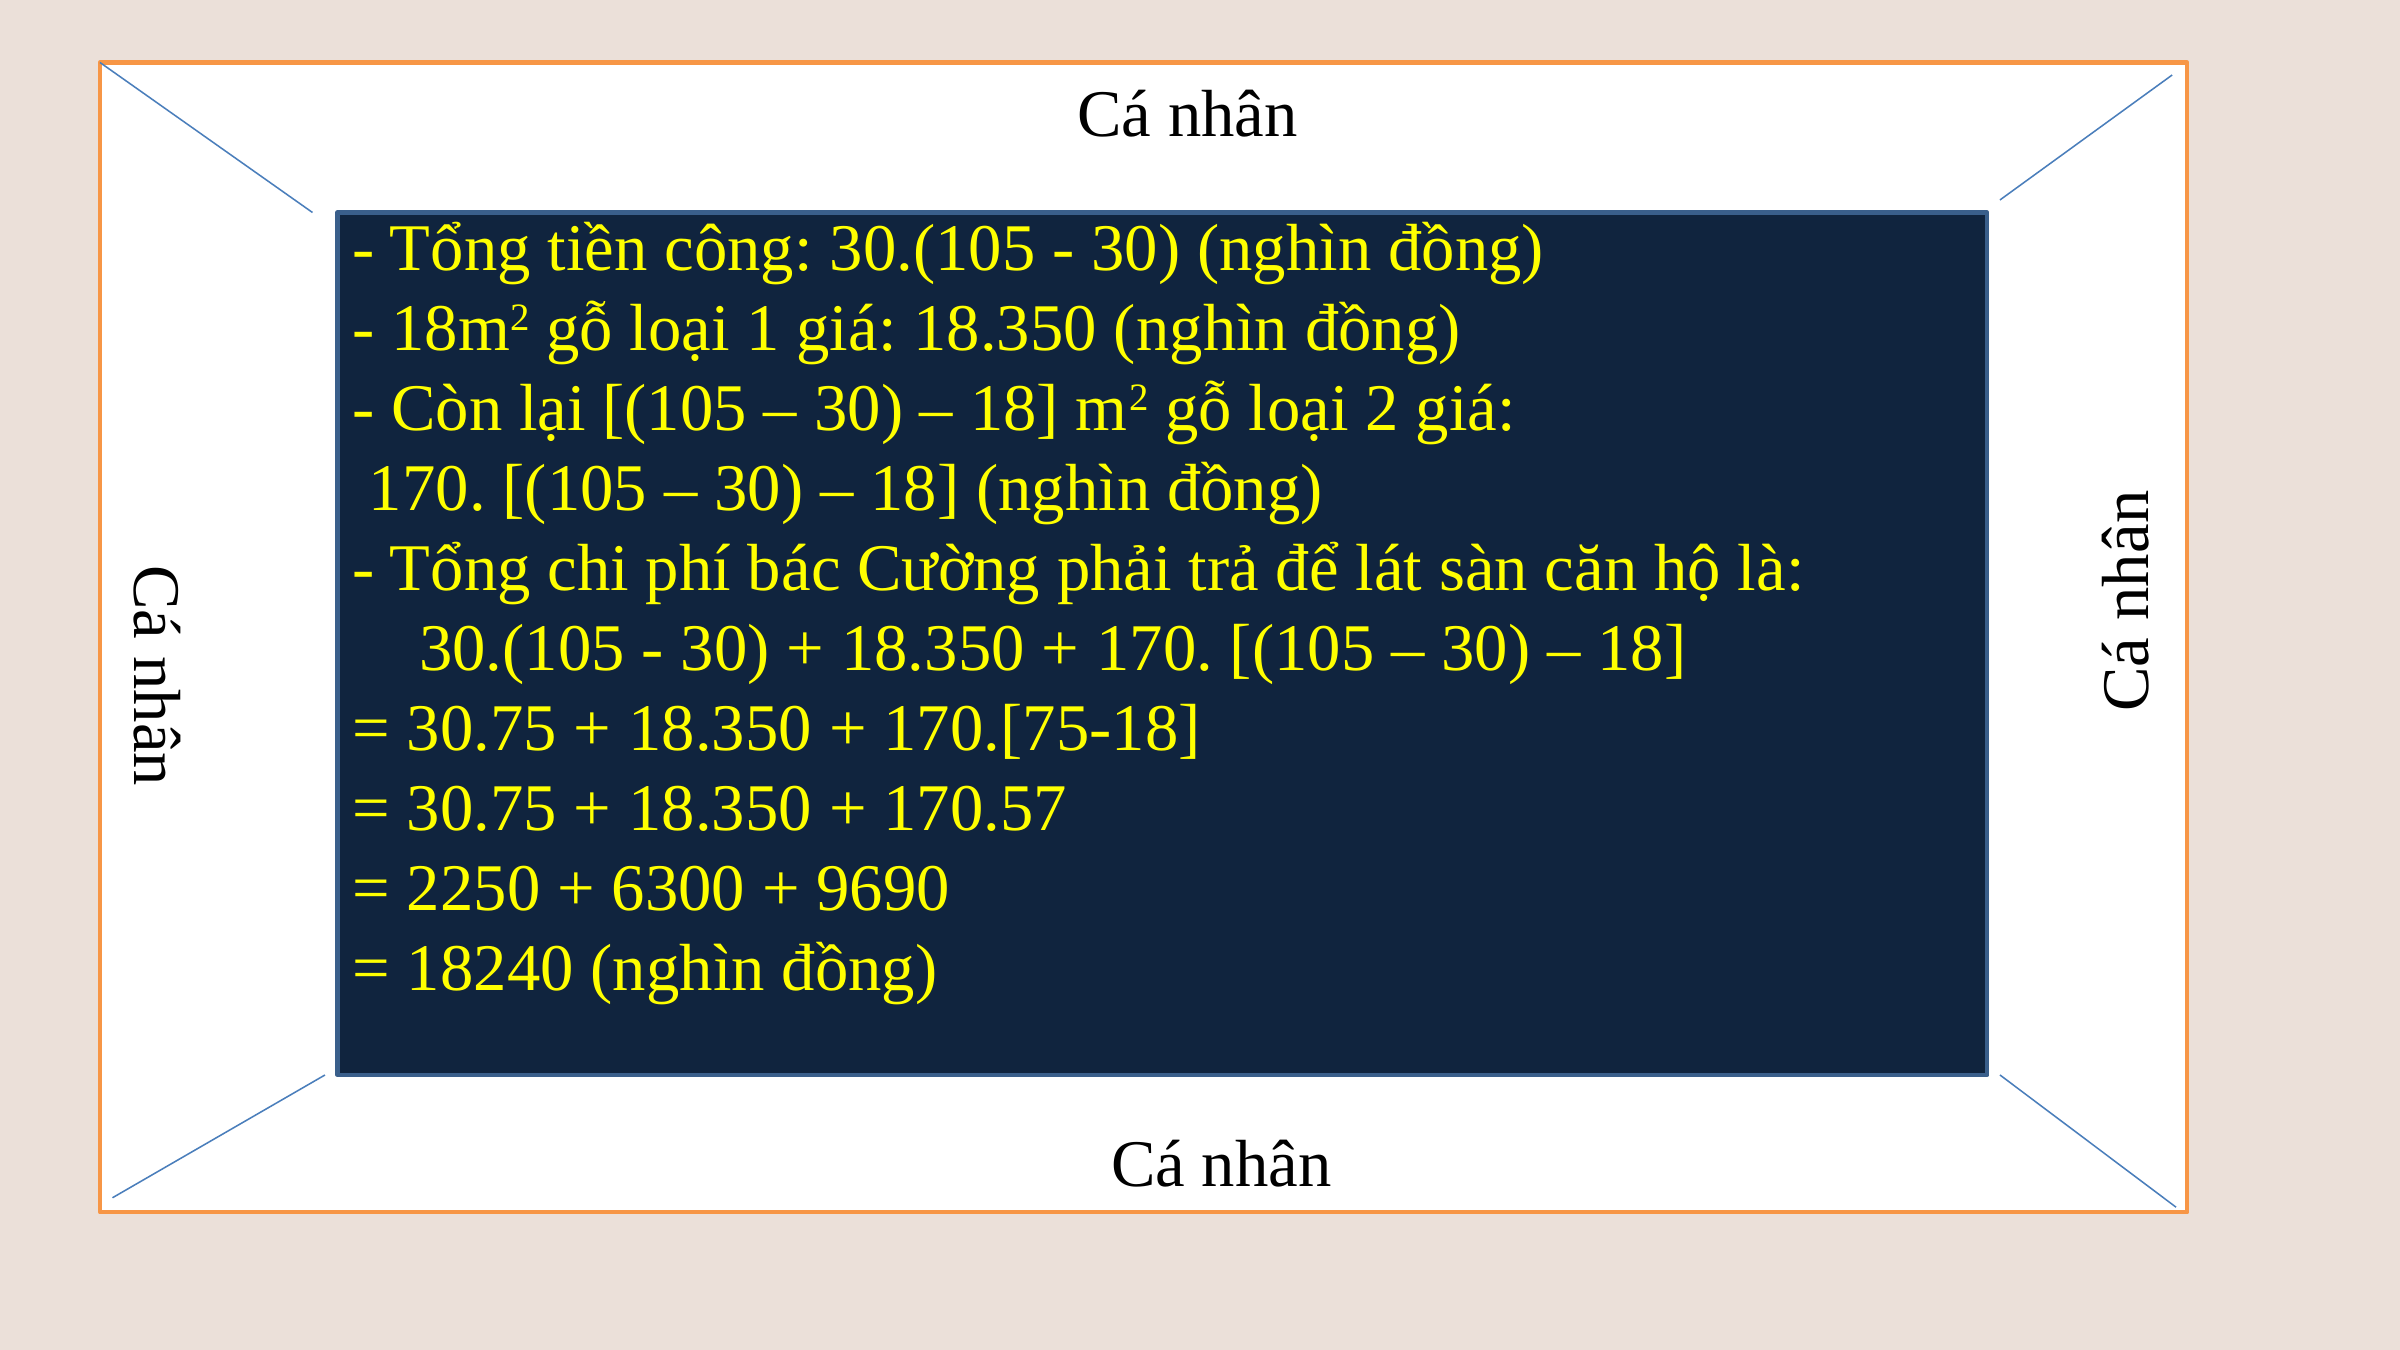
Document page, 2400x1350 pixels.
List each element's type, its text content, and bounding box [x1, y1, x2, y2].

text_box Cá nhân [113, 412, 209, 940]
text_box Cá nhân [1062, 62, 1456, 158]
text_box Diện tích sàn cần lát: 105 – 30 (m2) - Tổng tiền công: 30.(105 - 30) (nghìn đồng) - 18m2 gỗ loại 1 giá: 18.350 (nghìn đồng) - Còn lại [(105 – 30) – 18] m2 gỗ loại 2 giá: 170. [(105 – 30) – 18] (nghìn đồng) - Tổng chi phí bác Cường phải trả để lát sàn căn hộ là: 30.(105 - 30) + 18.350 + 170. [(105 – 30) – 18] = 30.75 + 18.350 + 170.[75-18] = 30.75 + 18.350 + 170.57 = 2250 + 6300 + 9690 = 18240 (nghìn đồng) [335, 210, 1989, 1077]
text_box Cá nhân [1024, 1112, 1419, 1208]
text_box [1999, 1074, 2177, 1208]
text_box Cá nhân [2074, 337, 2170, 865]
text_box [112, 1074, 326, 1198]
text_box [603, 312, 755, 349]
text_box [98, 60, 2189, 1214]
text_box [99, 62, 313, 213]
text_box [1999, 74, 2173, 201]
